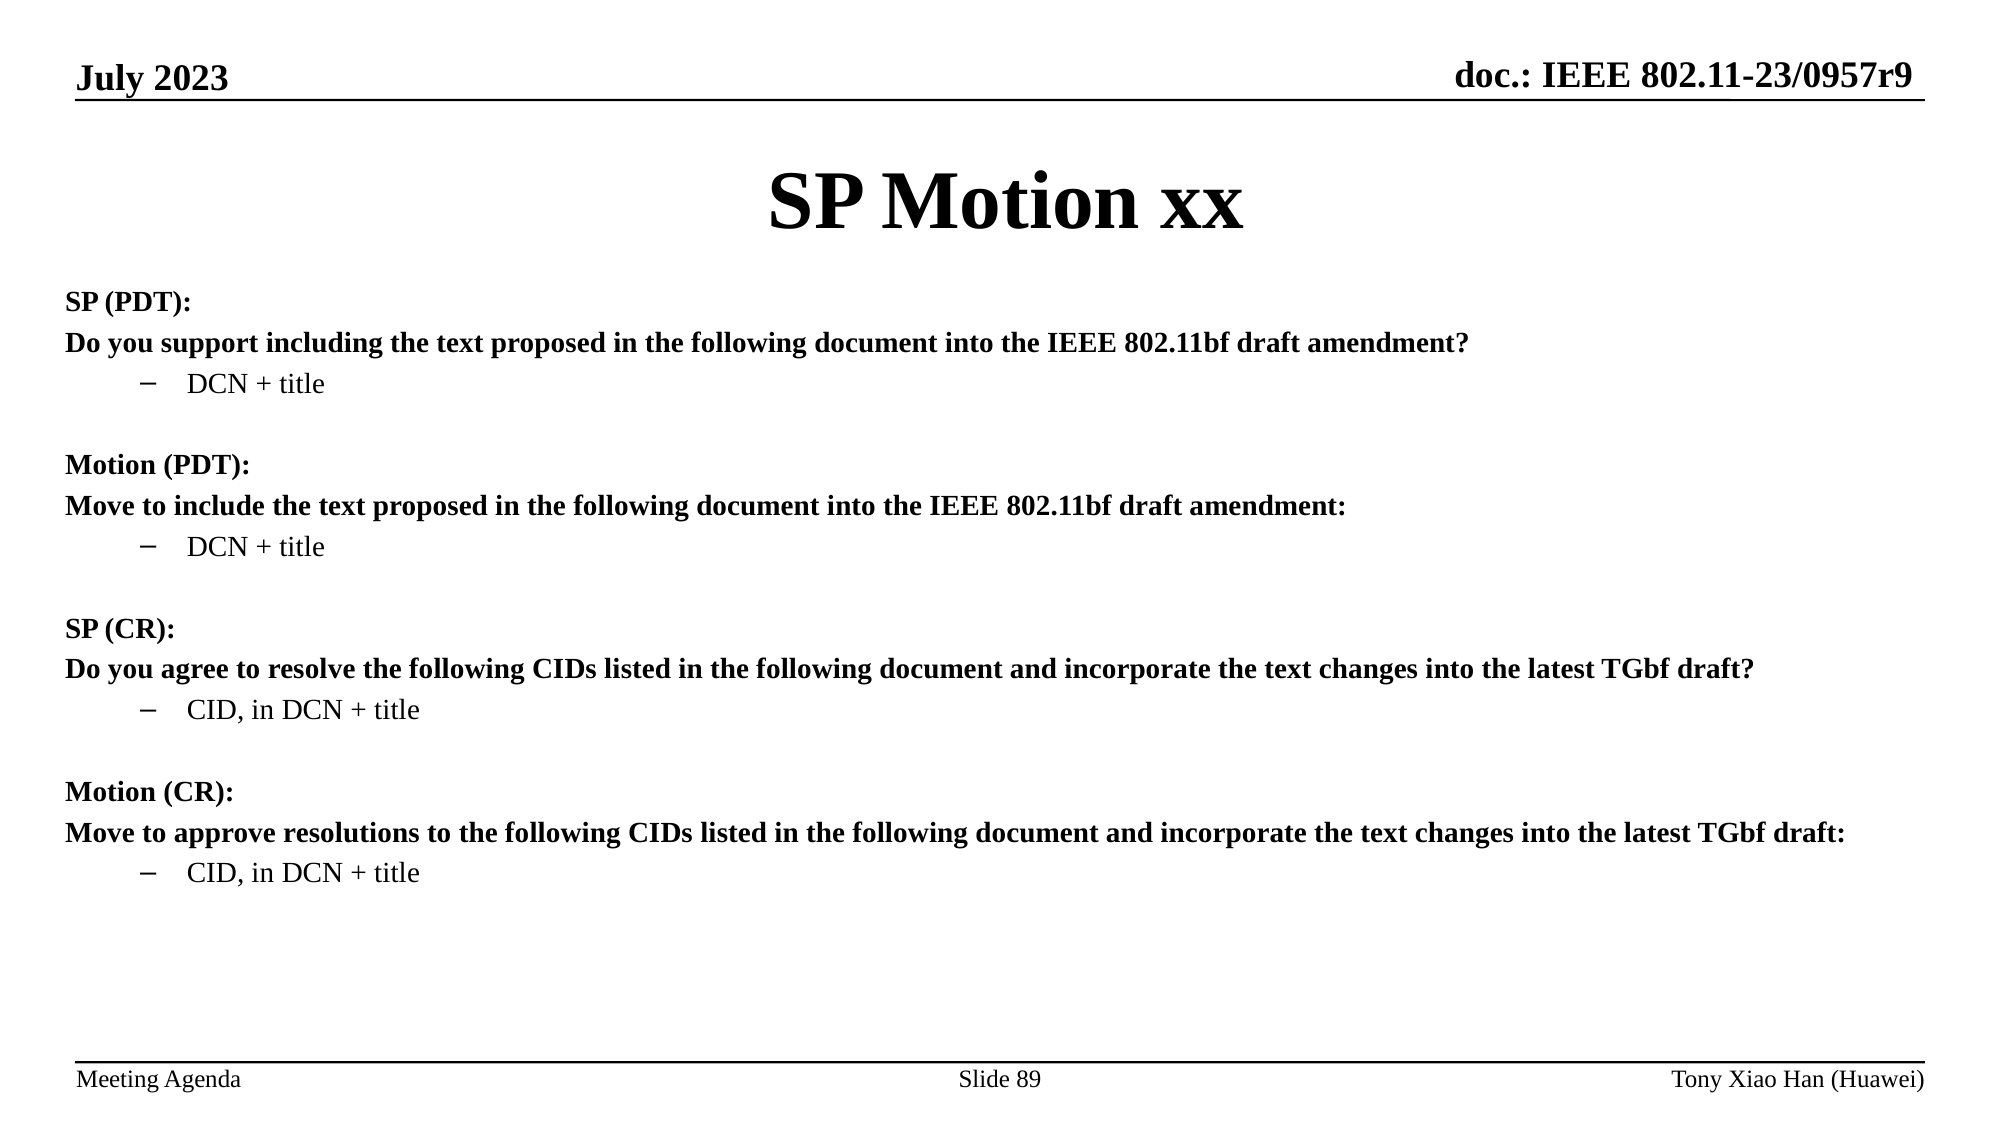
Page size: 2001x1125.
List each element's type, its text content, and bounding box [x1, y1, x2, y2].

text_box SP (PDT): Do you support including the text proposed in the following document into the IEEE 802.11bf draft amendment? DCN + title Motion (PDT): Move to include the text proposed in the following document into the IEEE 802.11bf draft amendment: DCN + title SP (CR): Do you agree to resolve the following CIDs listed in the following document and incorporate the text changes into the latest TGbf draft? CID, in DCN + title Motion (CR): Move to approve resolutions to the following CIDs listed in the following document and incorporate the text changes into the latest TGbf draft: CID, in DCN + title [49, 274, 1938, 1025]
text_box SP Motion xx [368, 137, 1644, 274]
